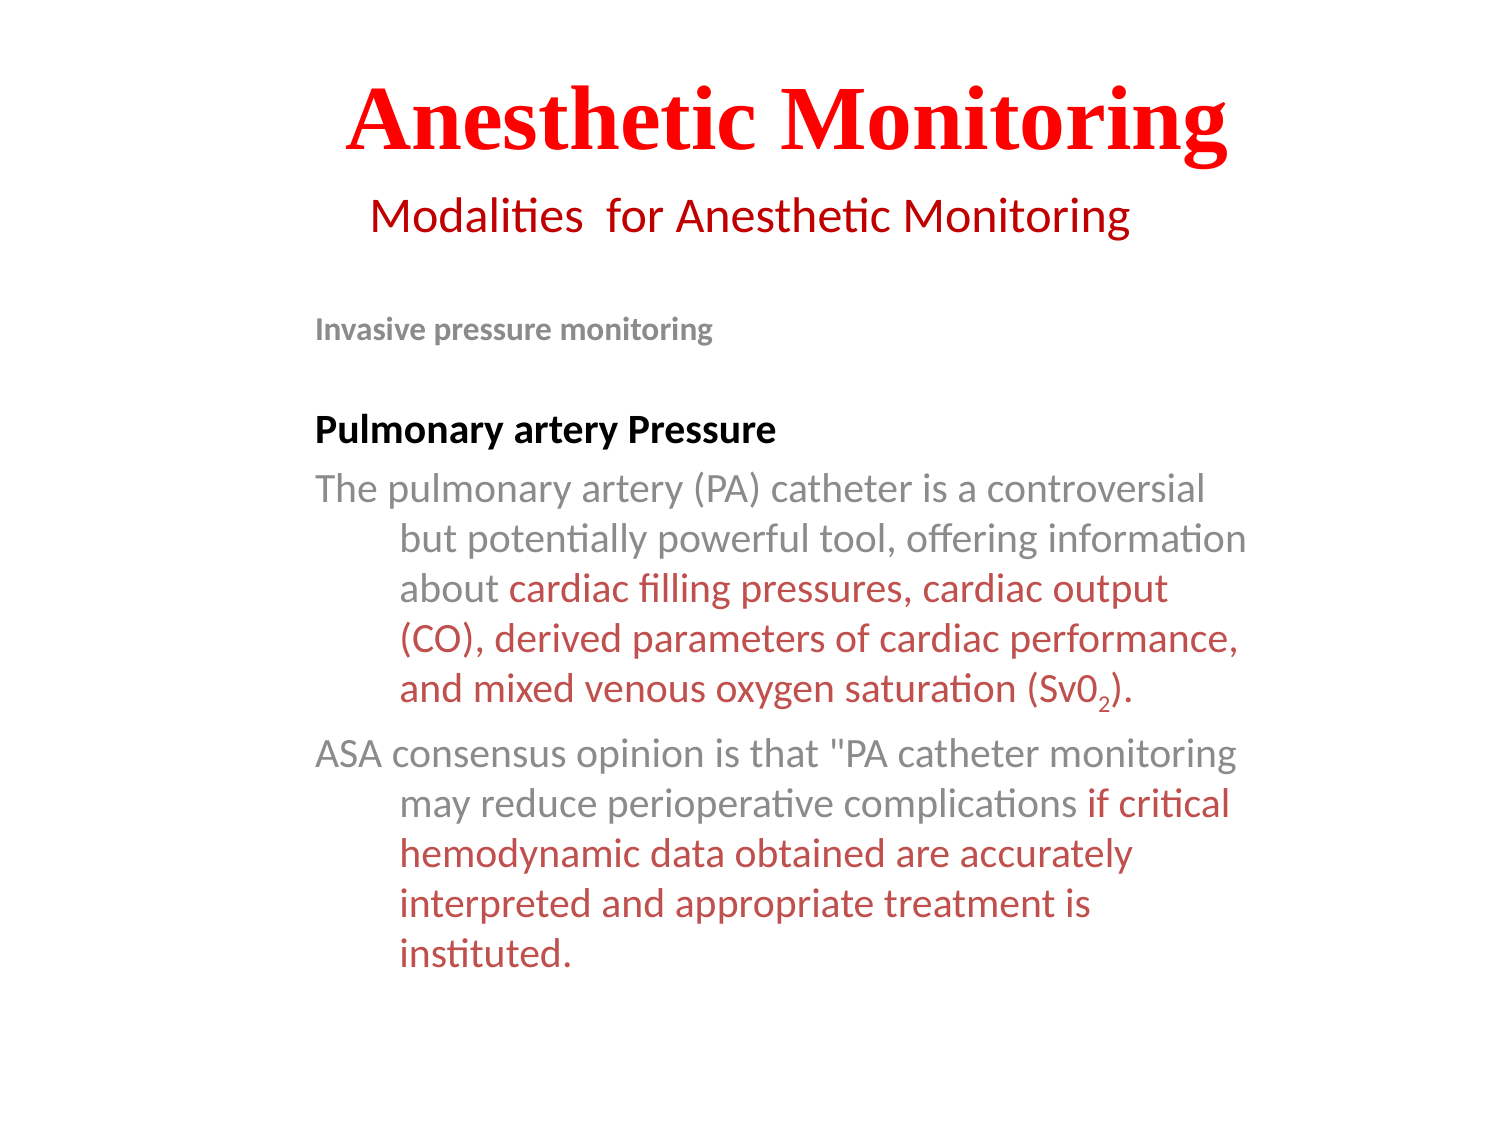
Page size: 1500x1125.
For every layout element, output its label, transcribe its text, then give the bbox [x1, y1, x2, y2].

text_box Modalities for Anesthetic Monitoring [224, 174, 1275, 250]
title Anesthetic Monitoring [150, 24, 1425, 200]
subtitle Invasive pressure monitoring Pulmonary artery Pressure The pulmonary artery (PA) catheter is a controversial but potentially powerful tool, offering information about cardiac filling pressures, cardiac output (CO), derived parameters of cardiac performance, and mixed venous oxygen saturation (Sv02). ASA consensus opinion is that "PA catheter monitoring may reduce perioperative complications if critical hemodynamic data obtained are accurately interpreted and appropriate treatment is instituted. [225, 299, 1275, 1075]
